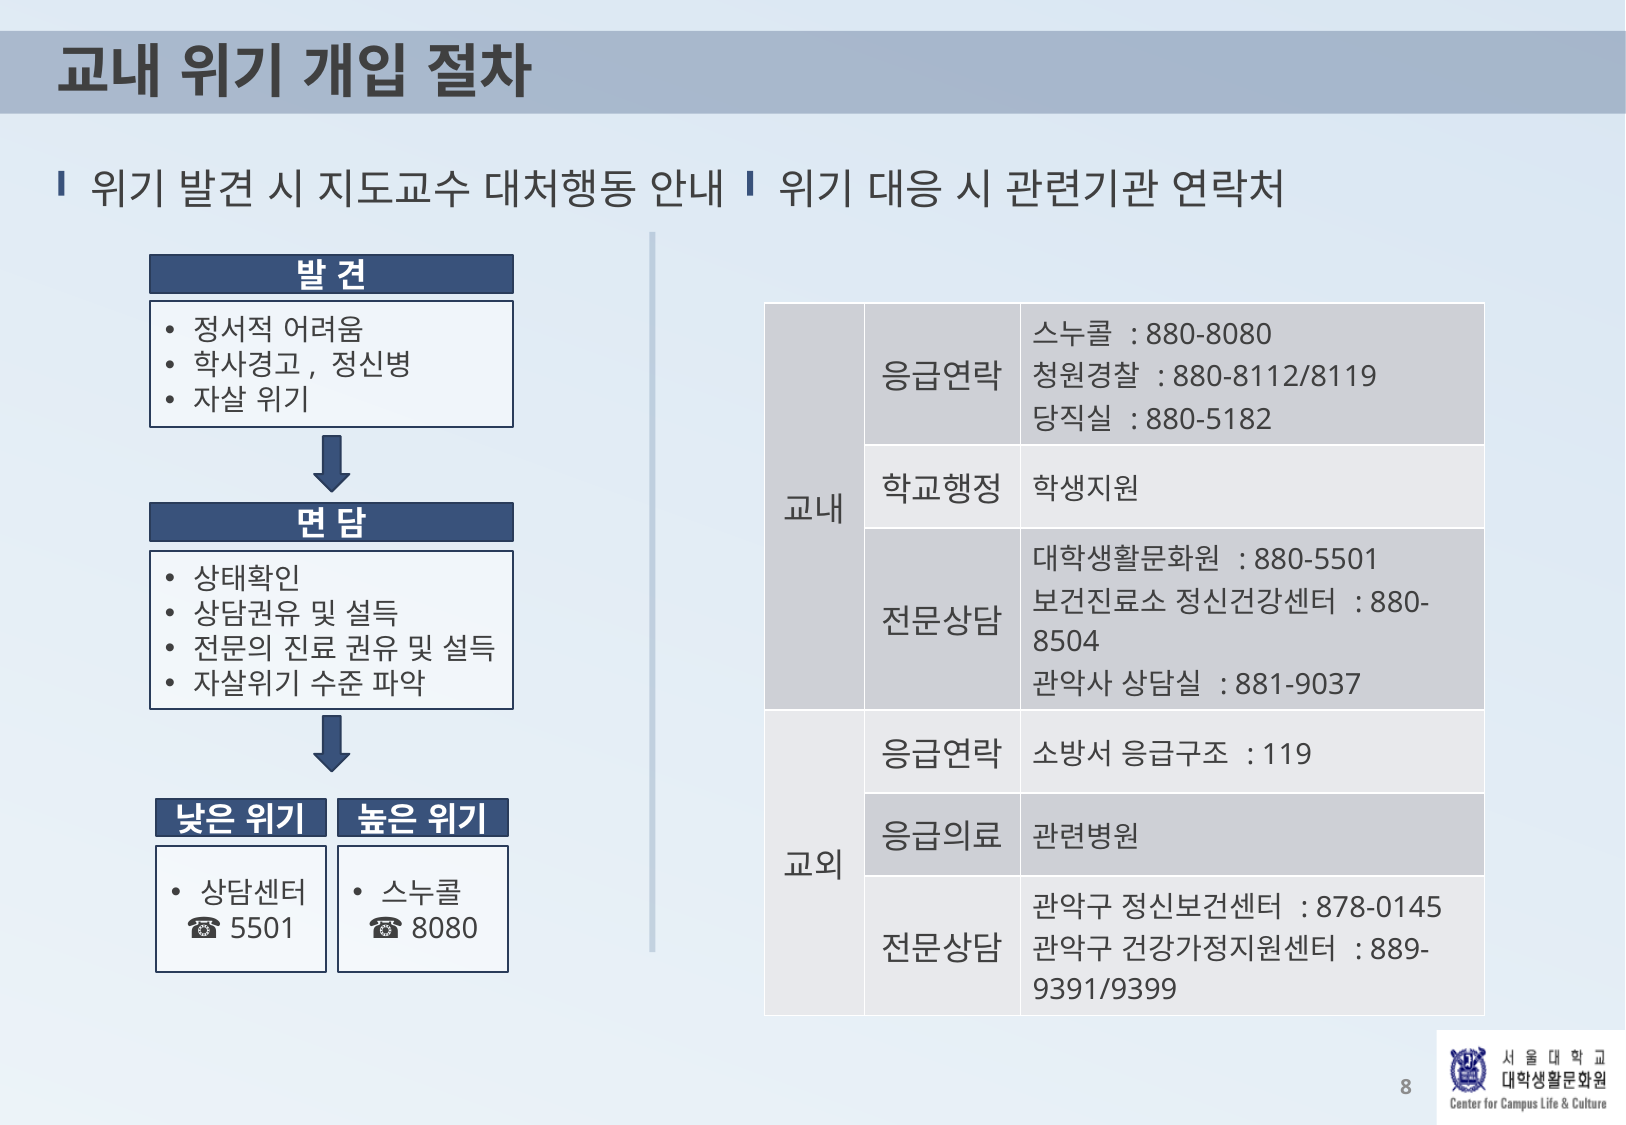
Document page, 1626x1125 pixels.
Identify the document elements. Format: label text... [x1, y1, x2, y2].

title 교내 위기 개입 절차 [40, 0, 1504, 112]
table_cell 교외 [765, 711, 864, 1015]
table_cell 학생지원 [1021, 446, 1484, 527]
slide_number 8 [1321, 1057, 1427, 1118]
table_cell 관련병원 [1021, 794, 1484, 875]
table_cell 대학생활문화원 : 880-5501 보건진료소 정신건강센터 : 880-8504 관악사 상담실 : 881-9037 [1021, 529, 1484, 709]
picture [1436, 1030, 1626, 1125]
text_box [150, 255, 514, 972]
table_header 교내 [765, 304, 864, 709]
table_cell 관악구 정신보건센터 : 878-0145 관악구 건강가정지원센터 : 889-9391/9399 [1021, 877, 1484, 1015]
text_box [648, 231, 656, 953]
table_header 응급연락 [865, 304, 1020, 444]
table_cell 전문상담 [865, 529, 1020, 709]
table_header 스누콜 : 880-8080 청원경찰 : 880-8112/8119 당직실 : 880-5182 [1021, 304, 1484, 444]
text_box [742, 160, 1301, 222]
table_cell 전문상담 [865, 877, 1020, 1015]
table_cell 학교행정 [865, 446, 1020, 527]
table_cell 소방서 응급구조 : 119 [1021, 711, 1484, 792]
table_cell 응급연락 [865, 711, 1020, 792]
table_cell 응급의료 [865, 794, 1020, 875]
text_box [54, 160, 741, 222]
